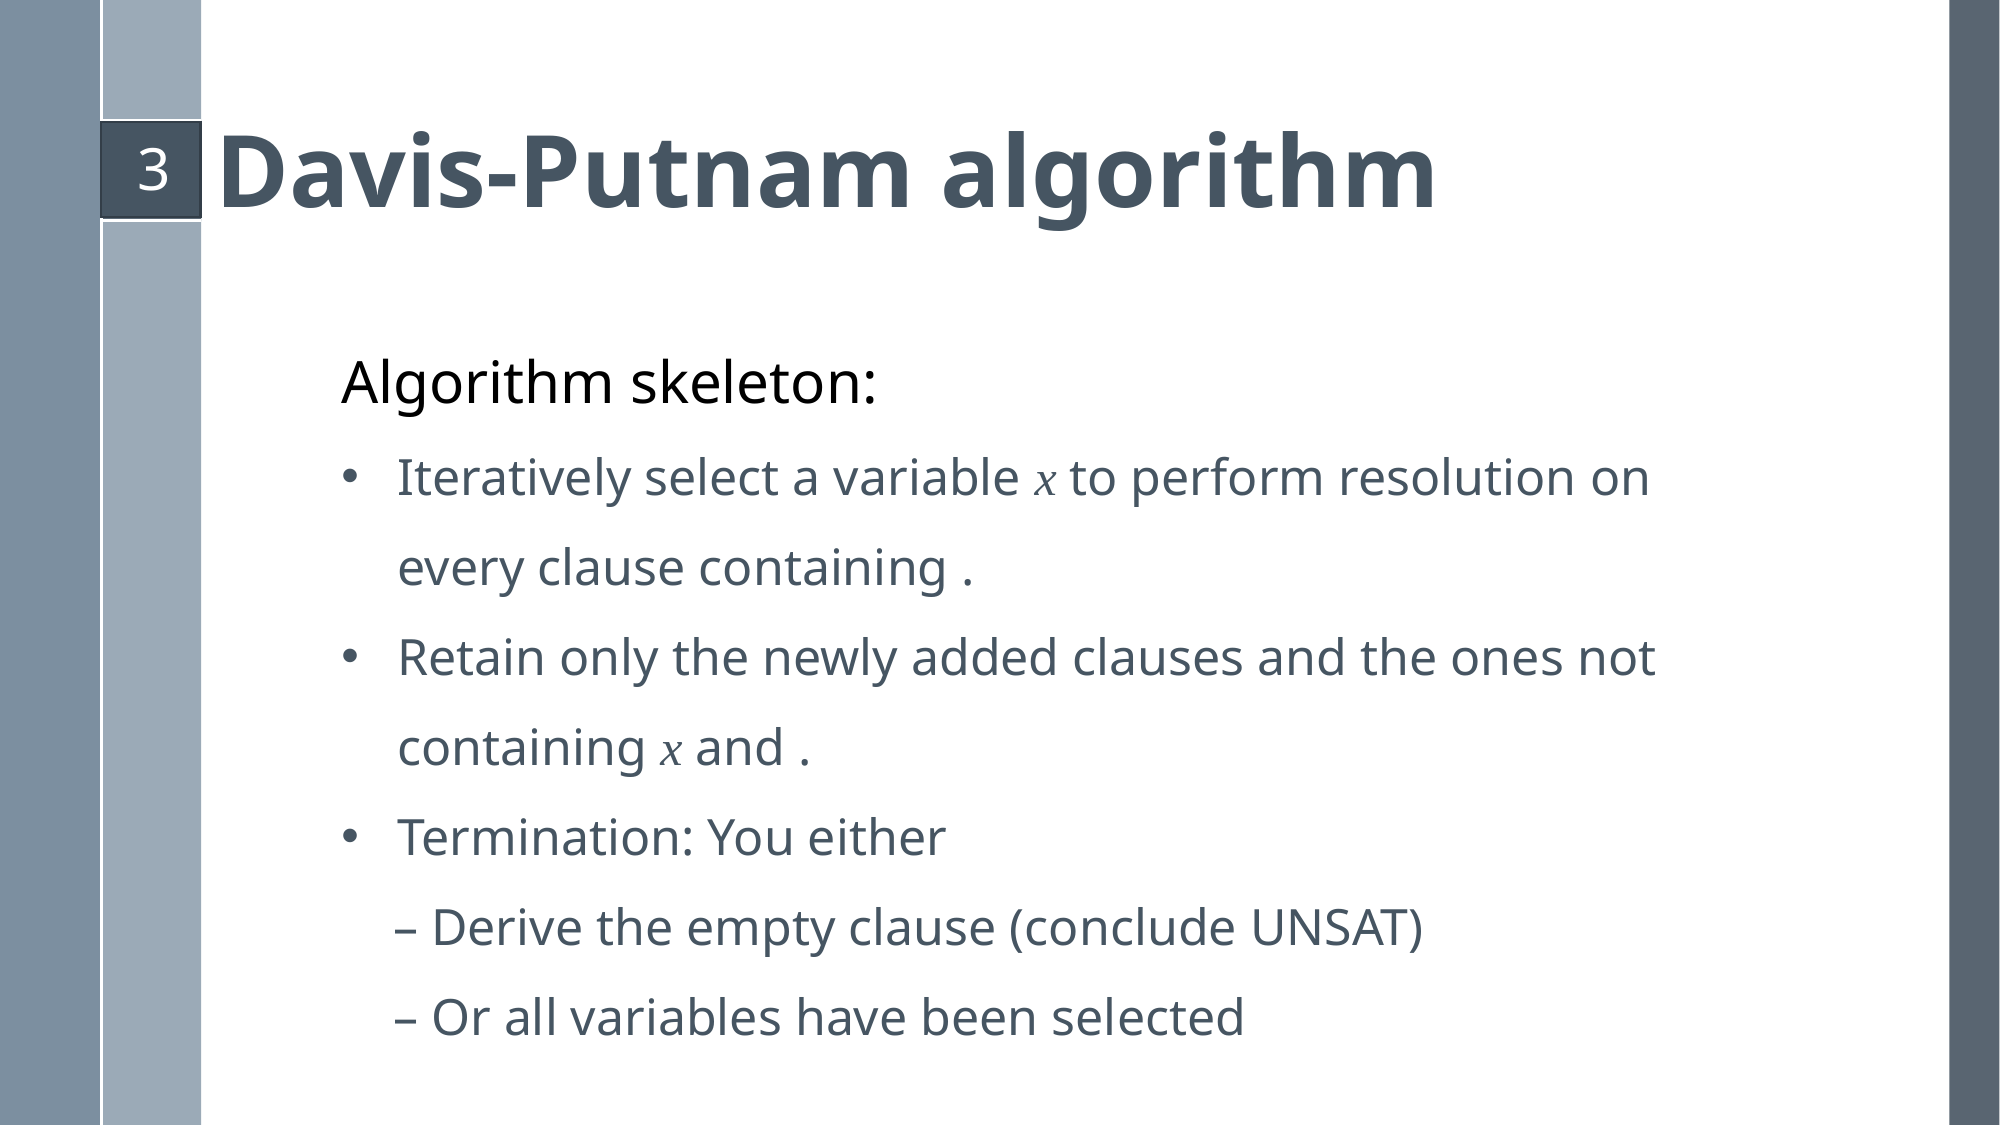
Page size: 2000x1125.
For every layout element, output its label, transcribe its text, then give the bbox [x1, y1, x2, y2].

text_box 3 [122, 124, 200, 210]
text_box Davis-Putnam algorithm [200, 99, 1457, 235]
text_box [100, 121, 200, 218]
